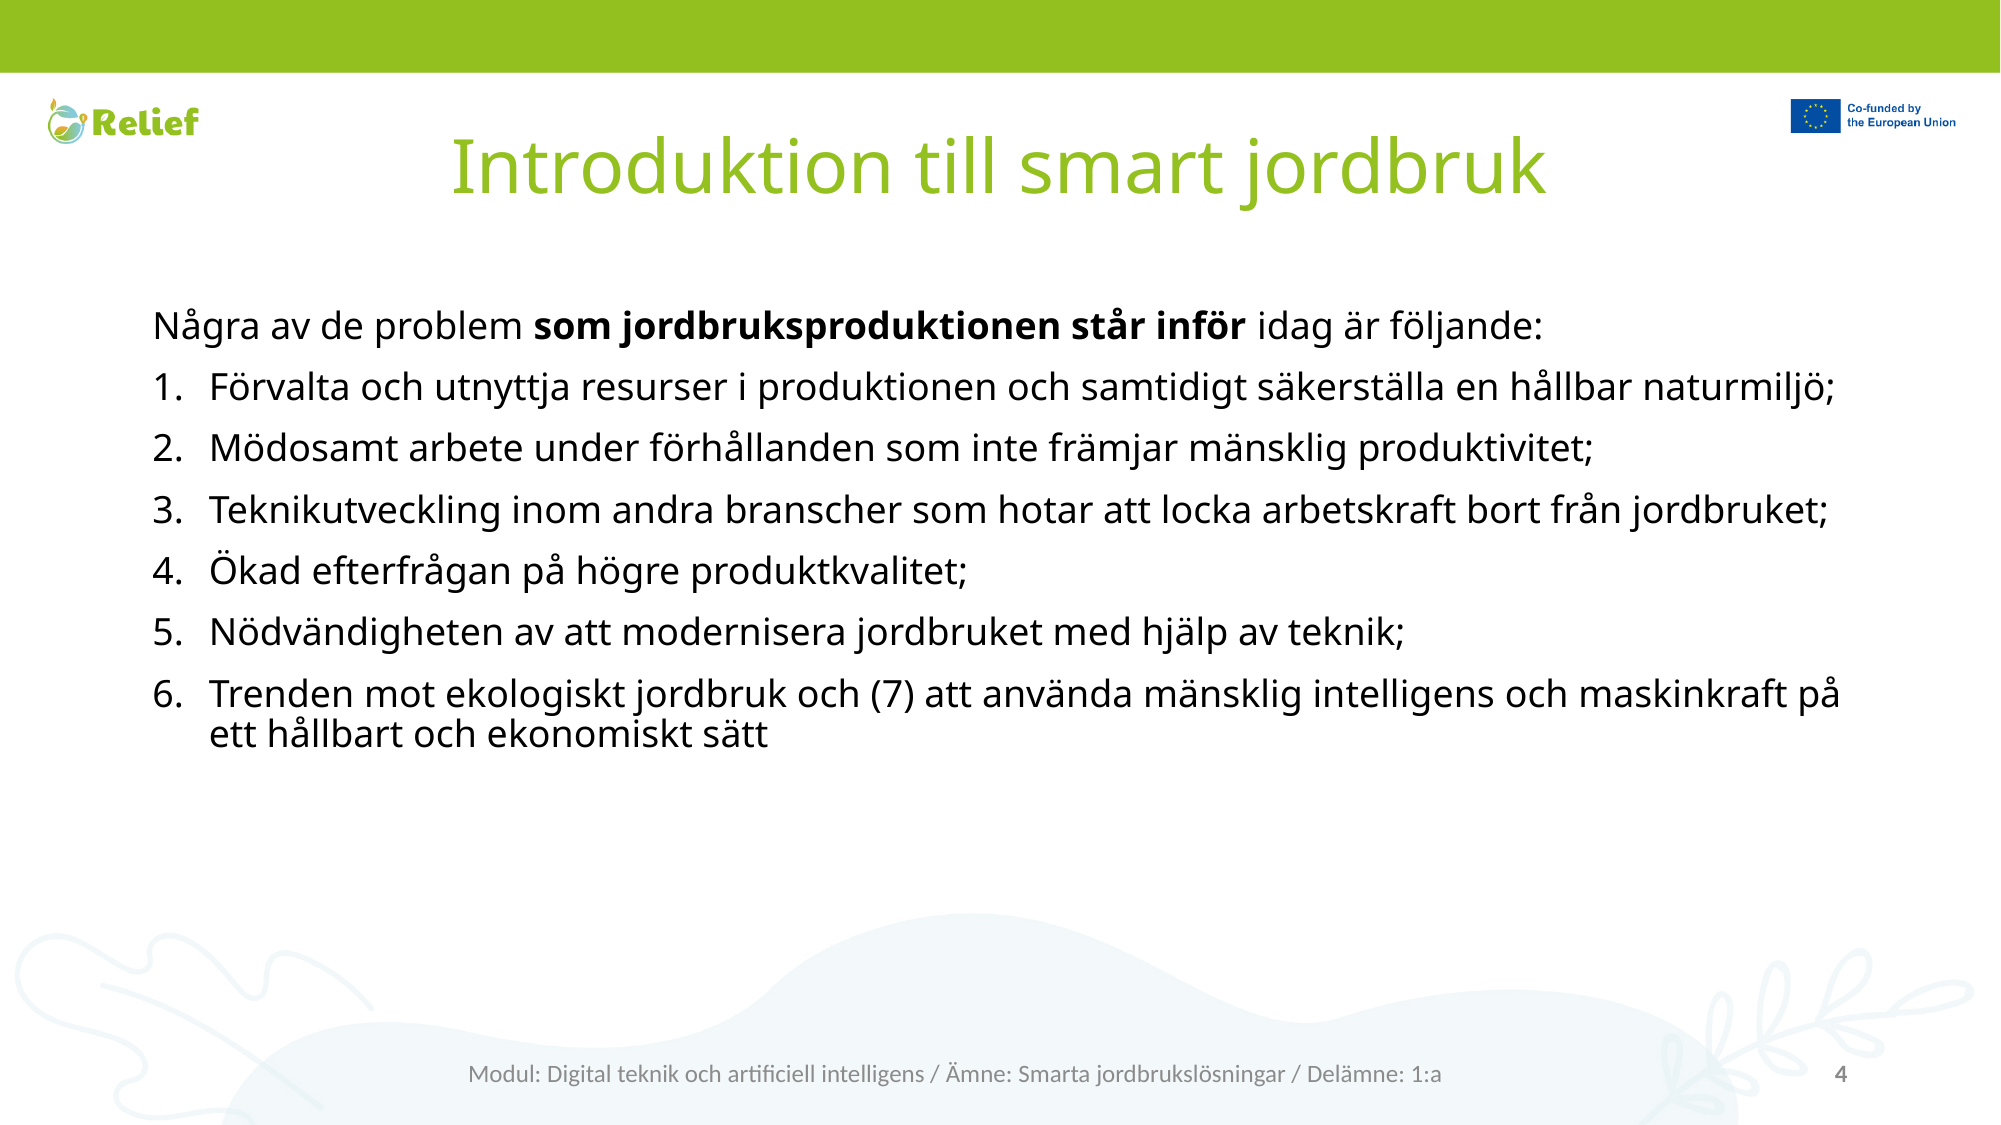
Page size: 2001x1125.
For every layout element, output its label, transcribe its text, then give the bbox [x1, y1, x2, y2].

footer Modul: Digital teknik och artificiell intelligens / Ämne: Smarta jordbrukslösningar / Delämne: 1:a [137, 1023, 1775, 1122]
list Några av de problem som jordbruksproduktionen står inför idag är följande: Förvalta och utnyttja resurser i produktionen och samtidigt säkerställa en hållbar naturmiljö; Mödosamt arbete under förhållanden som inte främjar mänsklig produktivitet; Teknikutveckling inom andra branscher som hotar att locka arbetskraft bort från jordbruket; Ökad efterfrågan på högre produktkvalitet; Nödvändigheten av att modernisera jordbruket med hjälp av teknik; Trenden mot ekologiskt jordbruk och (7) att använda mänsklig intelligens och maskinkraft på ett hållbart och ekonomiskt sätt [137, 299, 1863, 834]
title Introduktion till smart jordbruk [137, 111, 1863, 228]
slide_number 4 [1787, 1042, 1863, 1103]
picture [0, 0, 2001, 1125]
